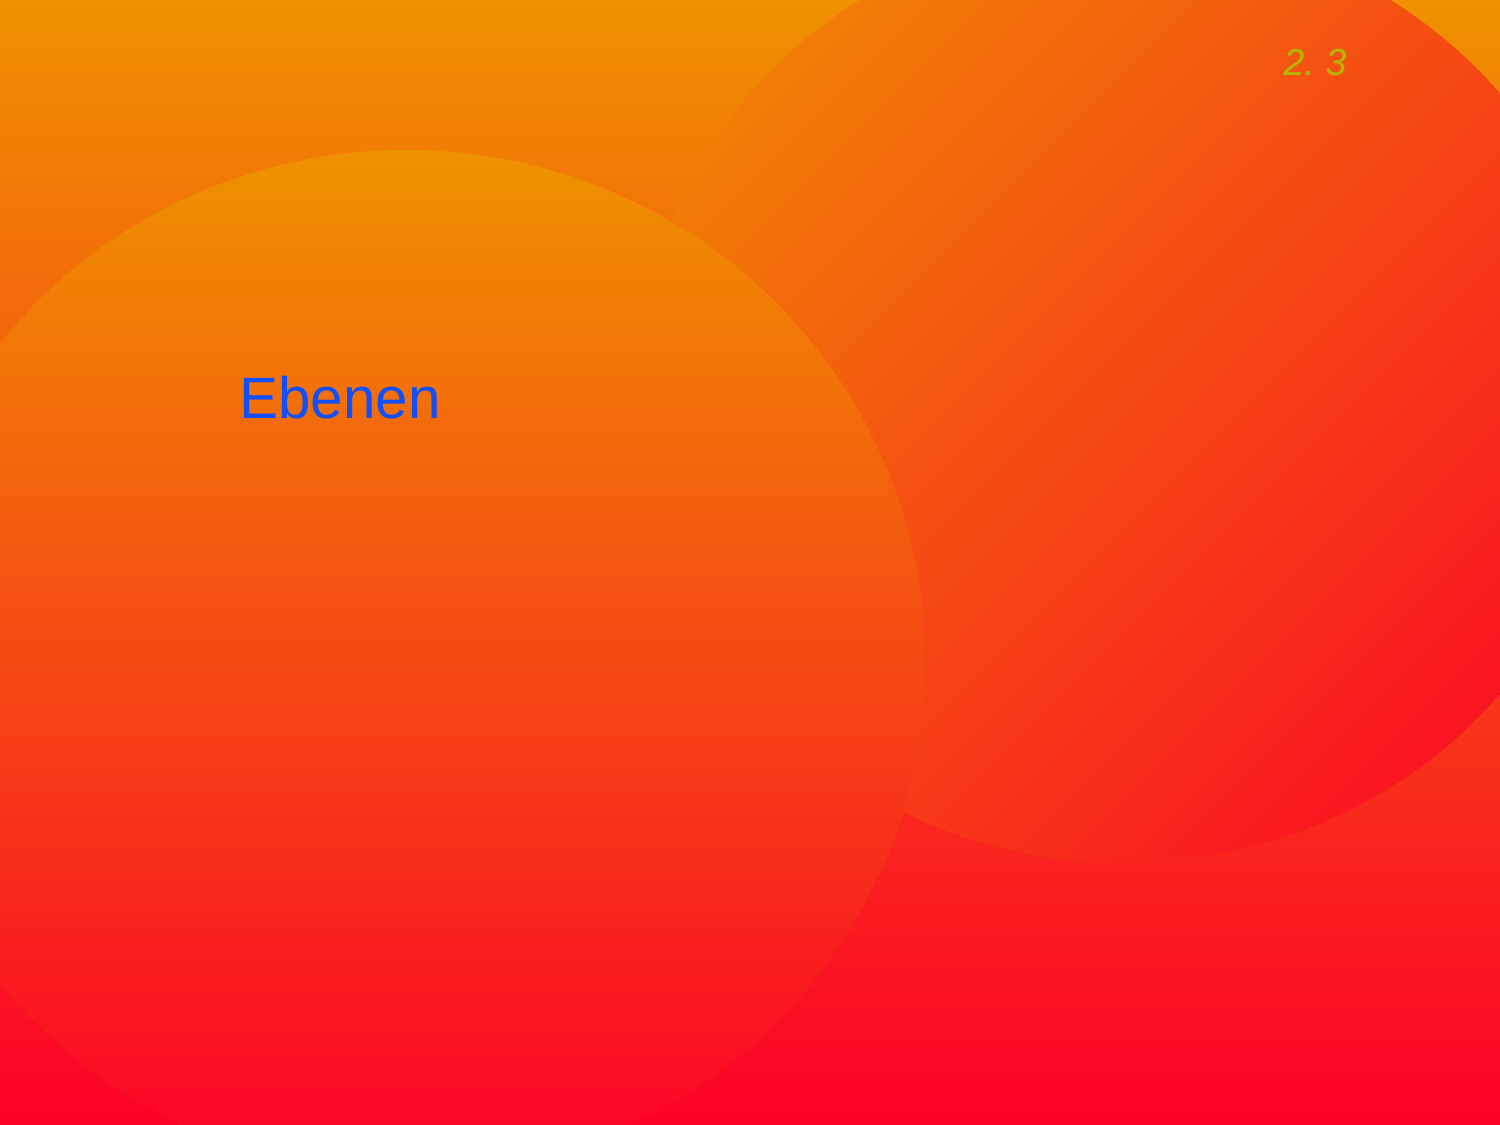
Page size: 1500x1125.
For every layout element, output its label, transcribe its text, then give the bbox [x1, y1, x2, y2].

title Ebenen [225, 312, 663, 438]
